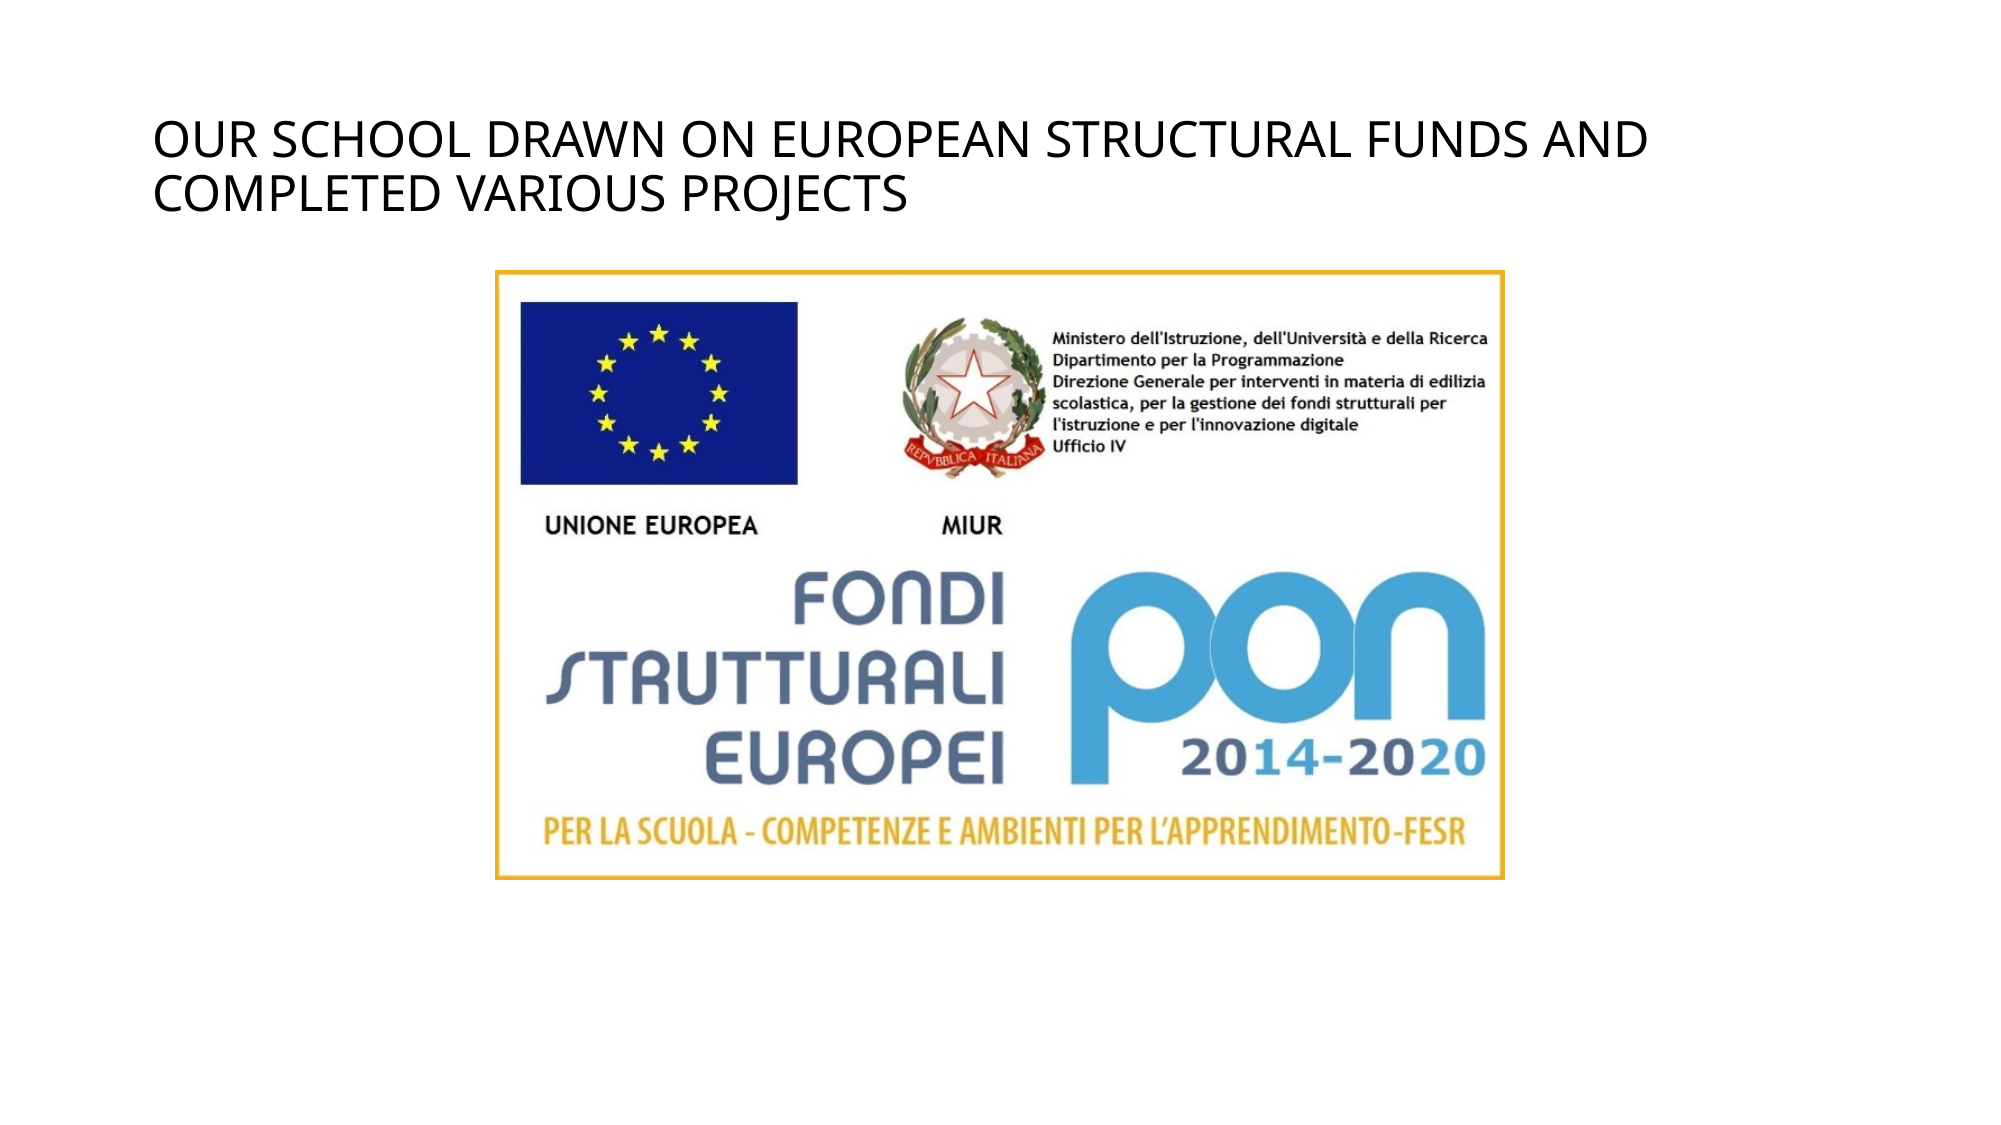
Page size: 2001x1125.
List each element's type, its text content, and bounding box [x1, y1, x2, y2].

picture [495, 270, 1505, 880]
title OUR SCHOOL DRAWN ON EUROPEAN STRUCTURAL FUNDS AND COMPLETED VARIOUS PROJECTS [137, 59, 1863, 278]
